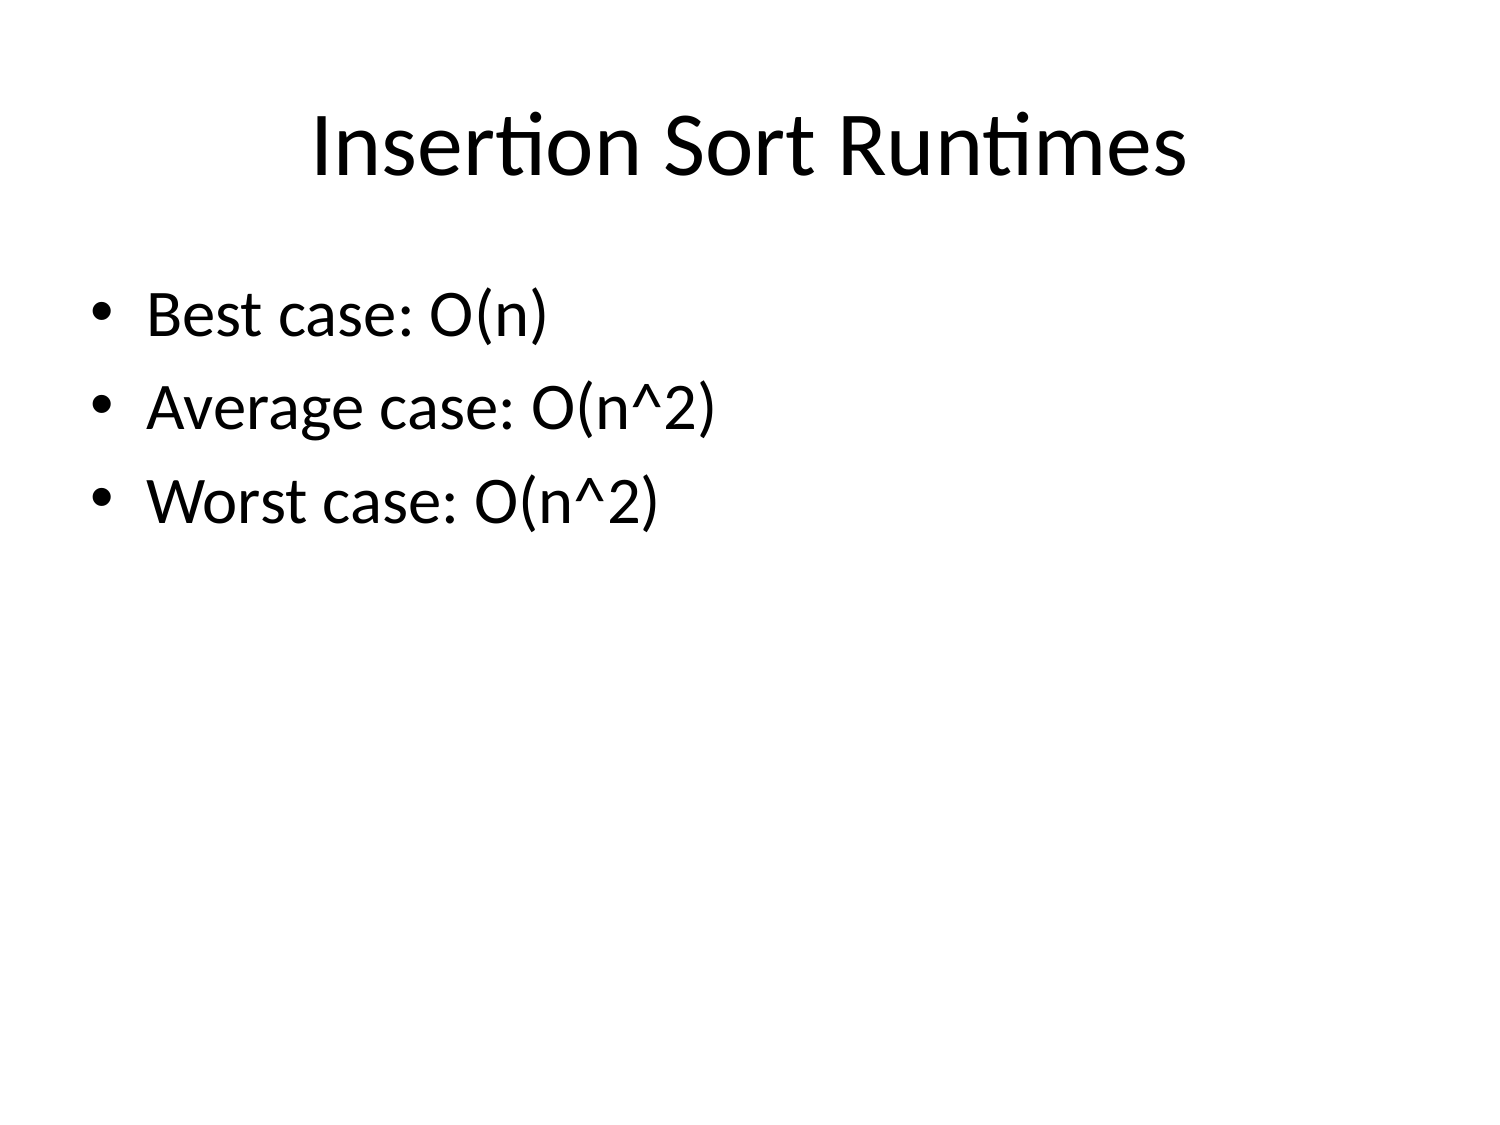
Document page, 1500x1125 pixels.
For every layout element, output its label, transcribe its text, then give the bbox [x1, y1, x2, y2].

list Best case: O(n) Average case: O(n^2) Worst case: O(n^2) [75, 262, 1425, 1005]
title Insertion Sort Runtimes [75, 45, 1425, 233]
